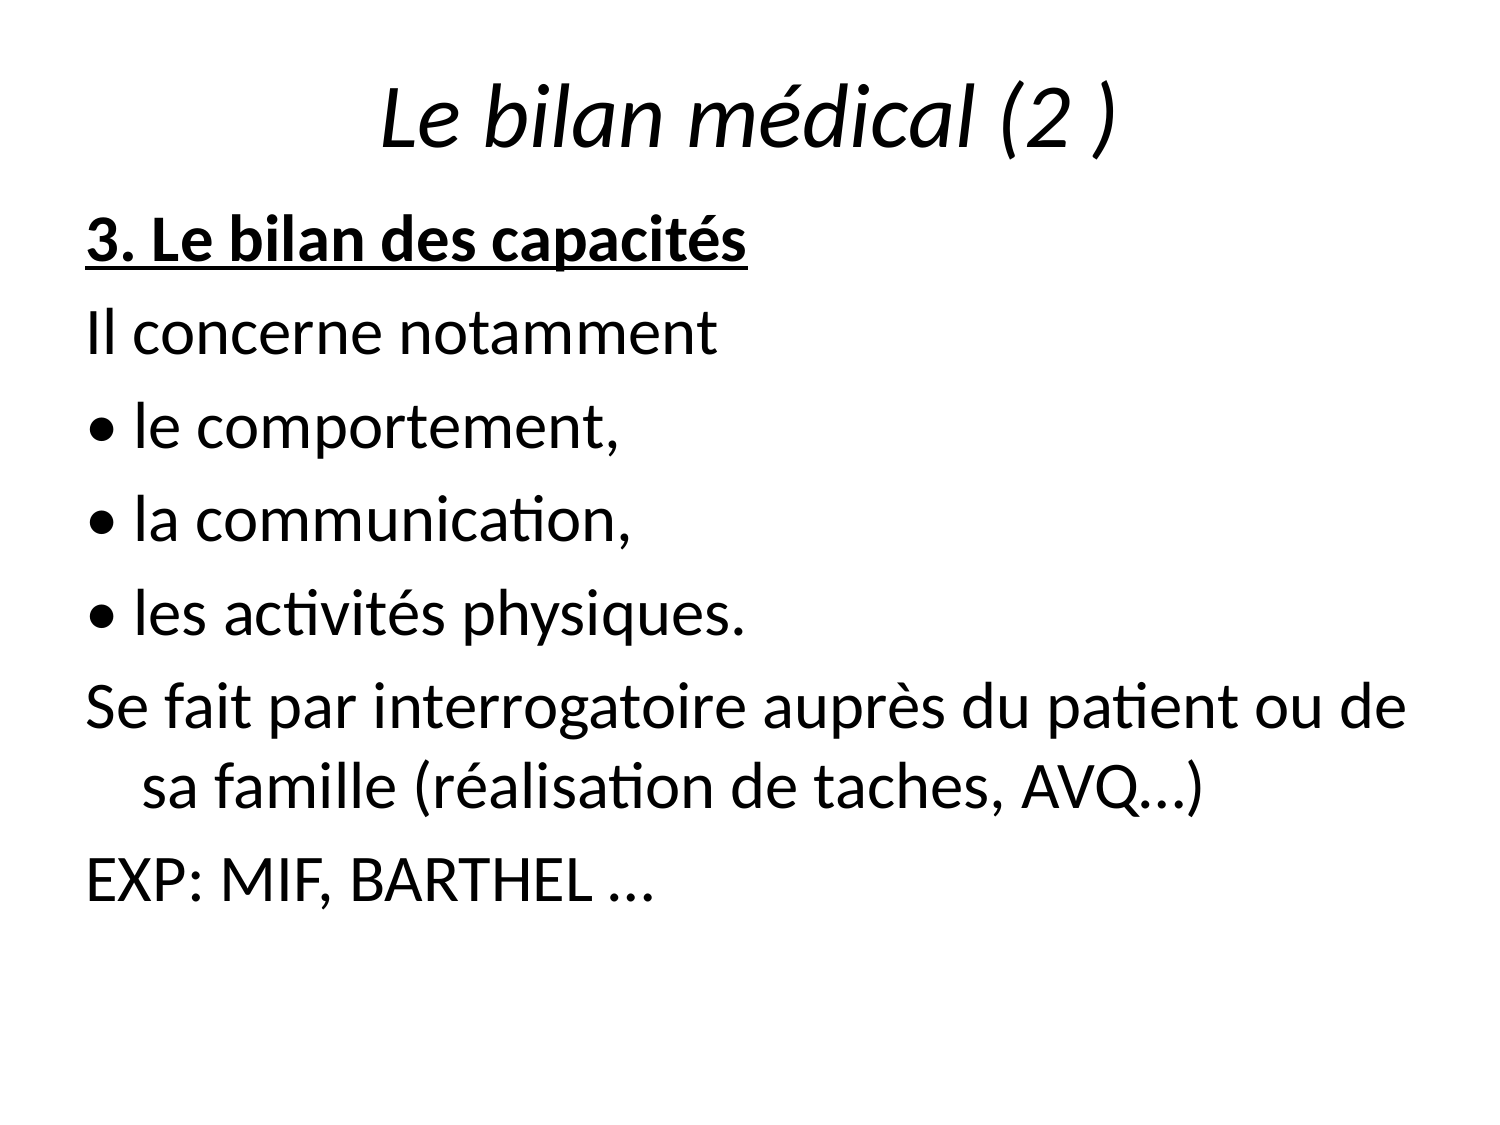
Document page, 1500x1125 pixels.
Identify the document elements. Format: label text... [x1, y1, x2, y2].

title Le bilan médical (2 ) [75, 45, 1425, 176]
list 3. Le bilan des capacités Il concerne notamment • le comportement, • la communication, • les activités physiques. Se fait par interrogatoire auprès du patient ou de sa famille (réalisation de taches, AVQ…) EXP: MIF, BARTHEL … [70, 187, 1425, 1005]
